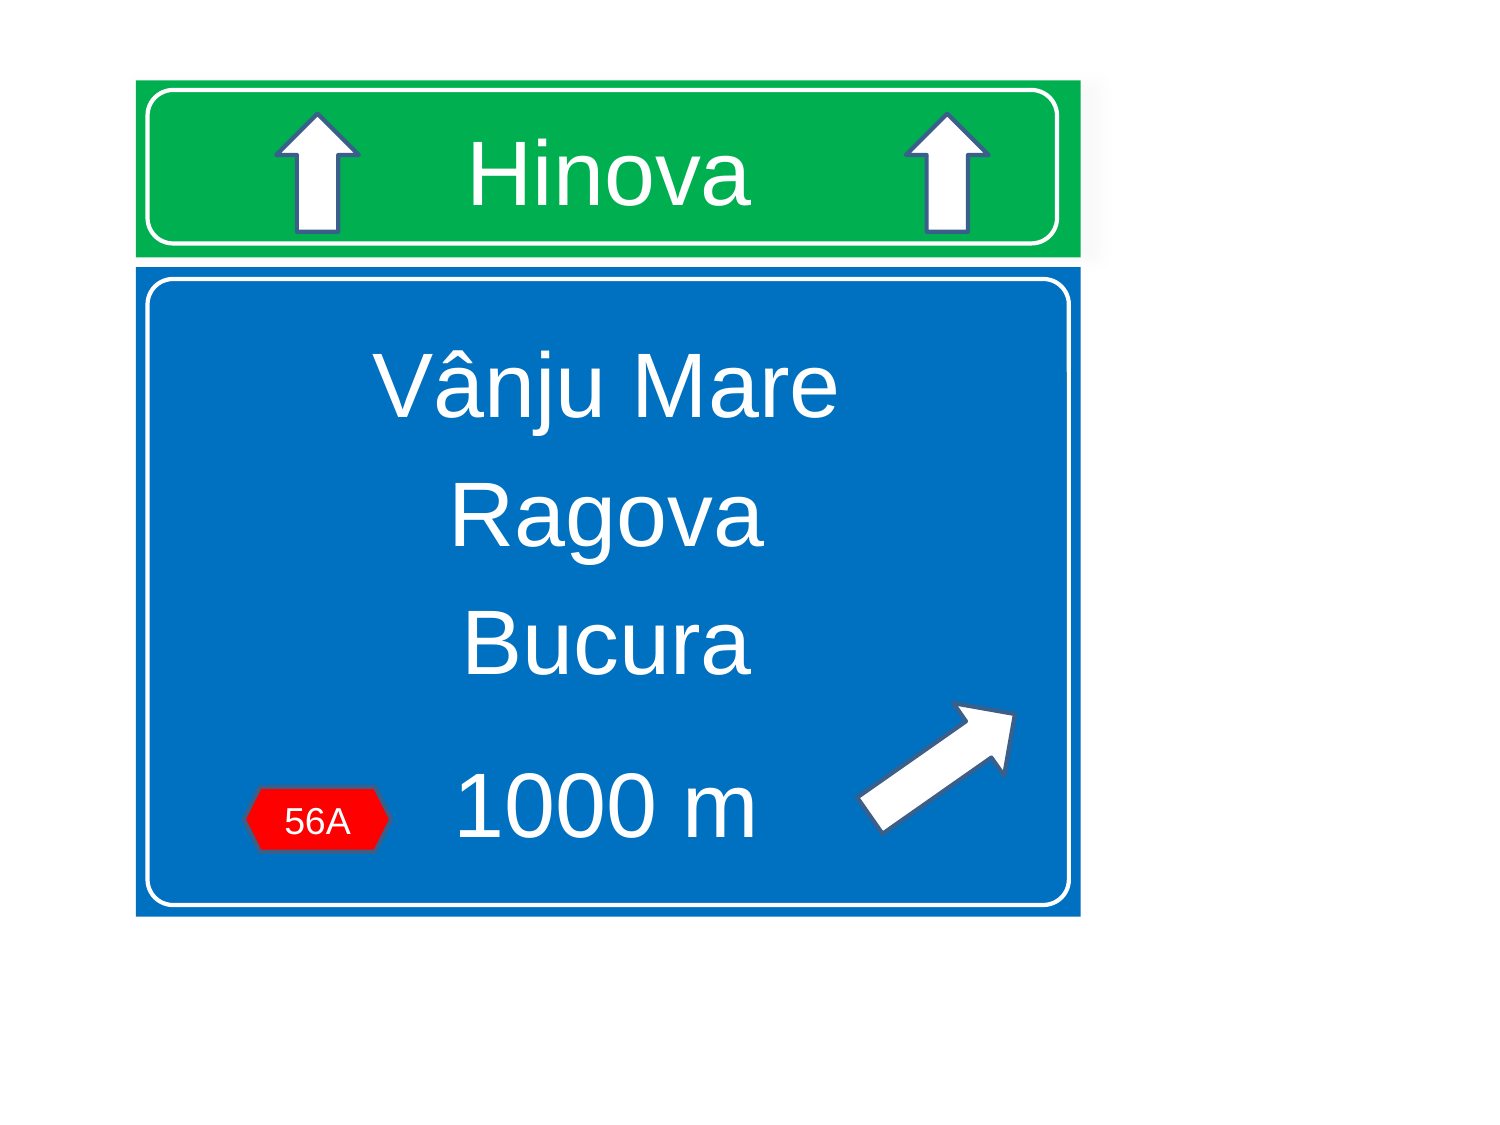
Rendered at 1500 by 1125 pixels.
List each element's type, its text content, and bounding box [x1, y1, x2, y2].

text_box [145, 87, 1060, 246]
subtitle Vânju Mare Ragova Bucura 1000 m [135, 267, 1081, 917]
text_box [145, 276, 1071, 908]
title Hinova [135, 80, 1081, 258]
